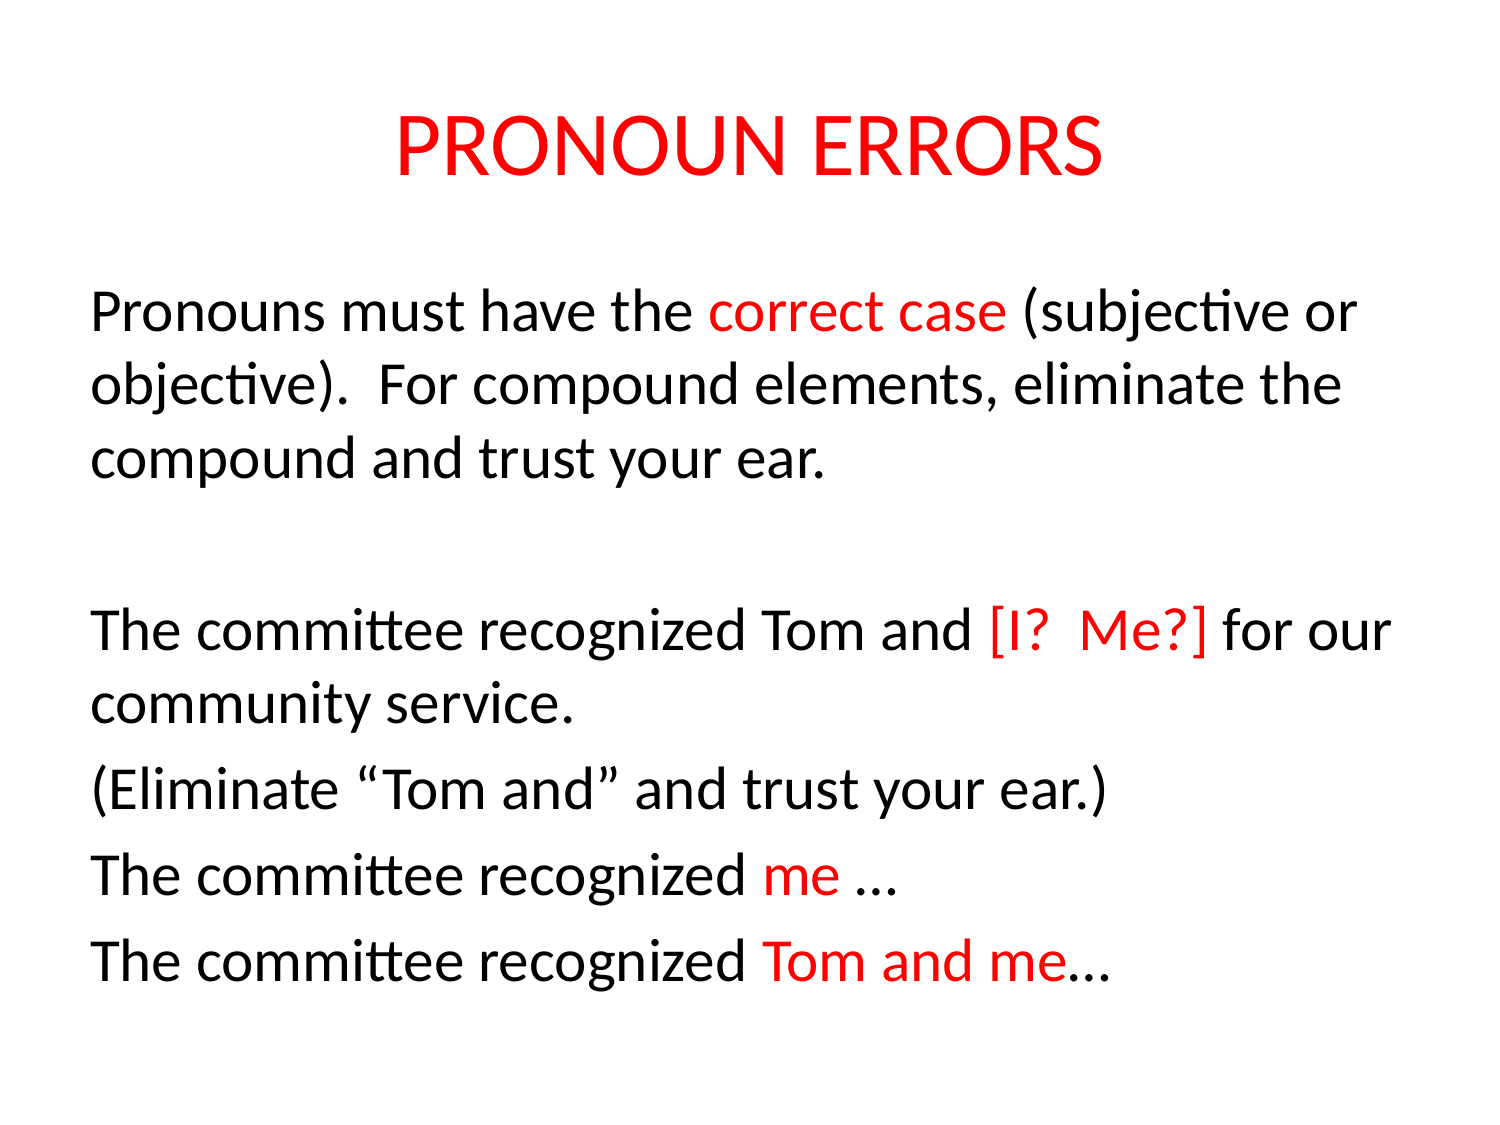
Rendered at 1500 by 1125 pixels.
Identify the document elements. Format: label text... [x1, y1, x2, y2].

title PRONOUN ERRORS [75, 45, 1425, 233]
list Pronouns must have the correct case (subjective or objective). For compound elements, eliminate the compound and trust your ear. The committee recognized Tom and [I? Me?] for our community service. (Eliminate “Tom and” and trust your ear.) The committee recognized me … The committee recognized Tom and me… [75, 262, 1425, 1005]
